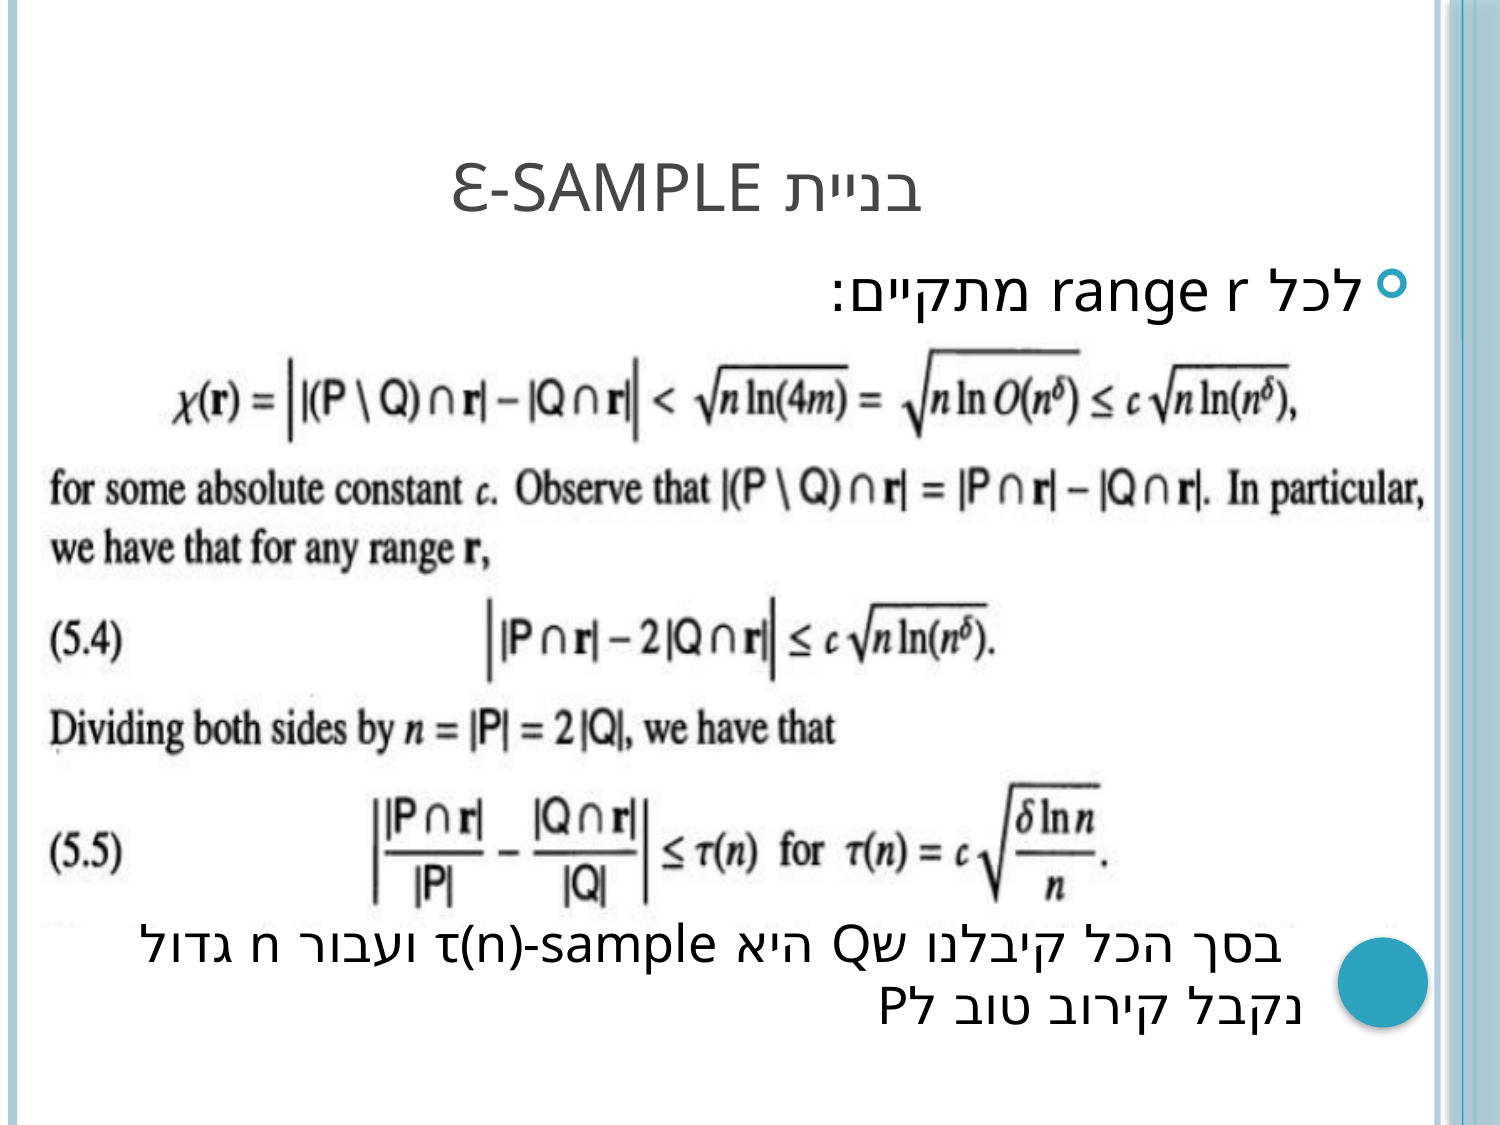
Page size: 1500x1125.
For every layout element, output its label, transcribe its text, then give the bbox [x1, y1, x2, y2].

title בניית Ɛ-Sample [75, 45, 1300, 233]
list לכל range r מתקיים: בסך הכל קיבלנו שQ היא τ(n)-sample ועבור n גדול נקבל קירוב טוב לP [75, 937, 1425, 1067]
picture [22, 339, 1431, 928]
list לכל range r מתקיים: בסך הכל קיבלנו שQ היא τ(n)-sample ועבור n גדול נקבל קירוב טוב לP [75, 246, 1425, 336]
